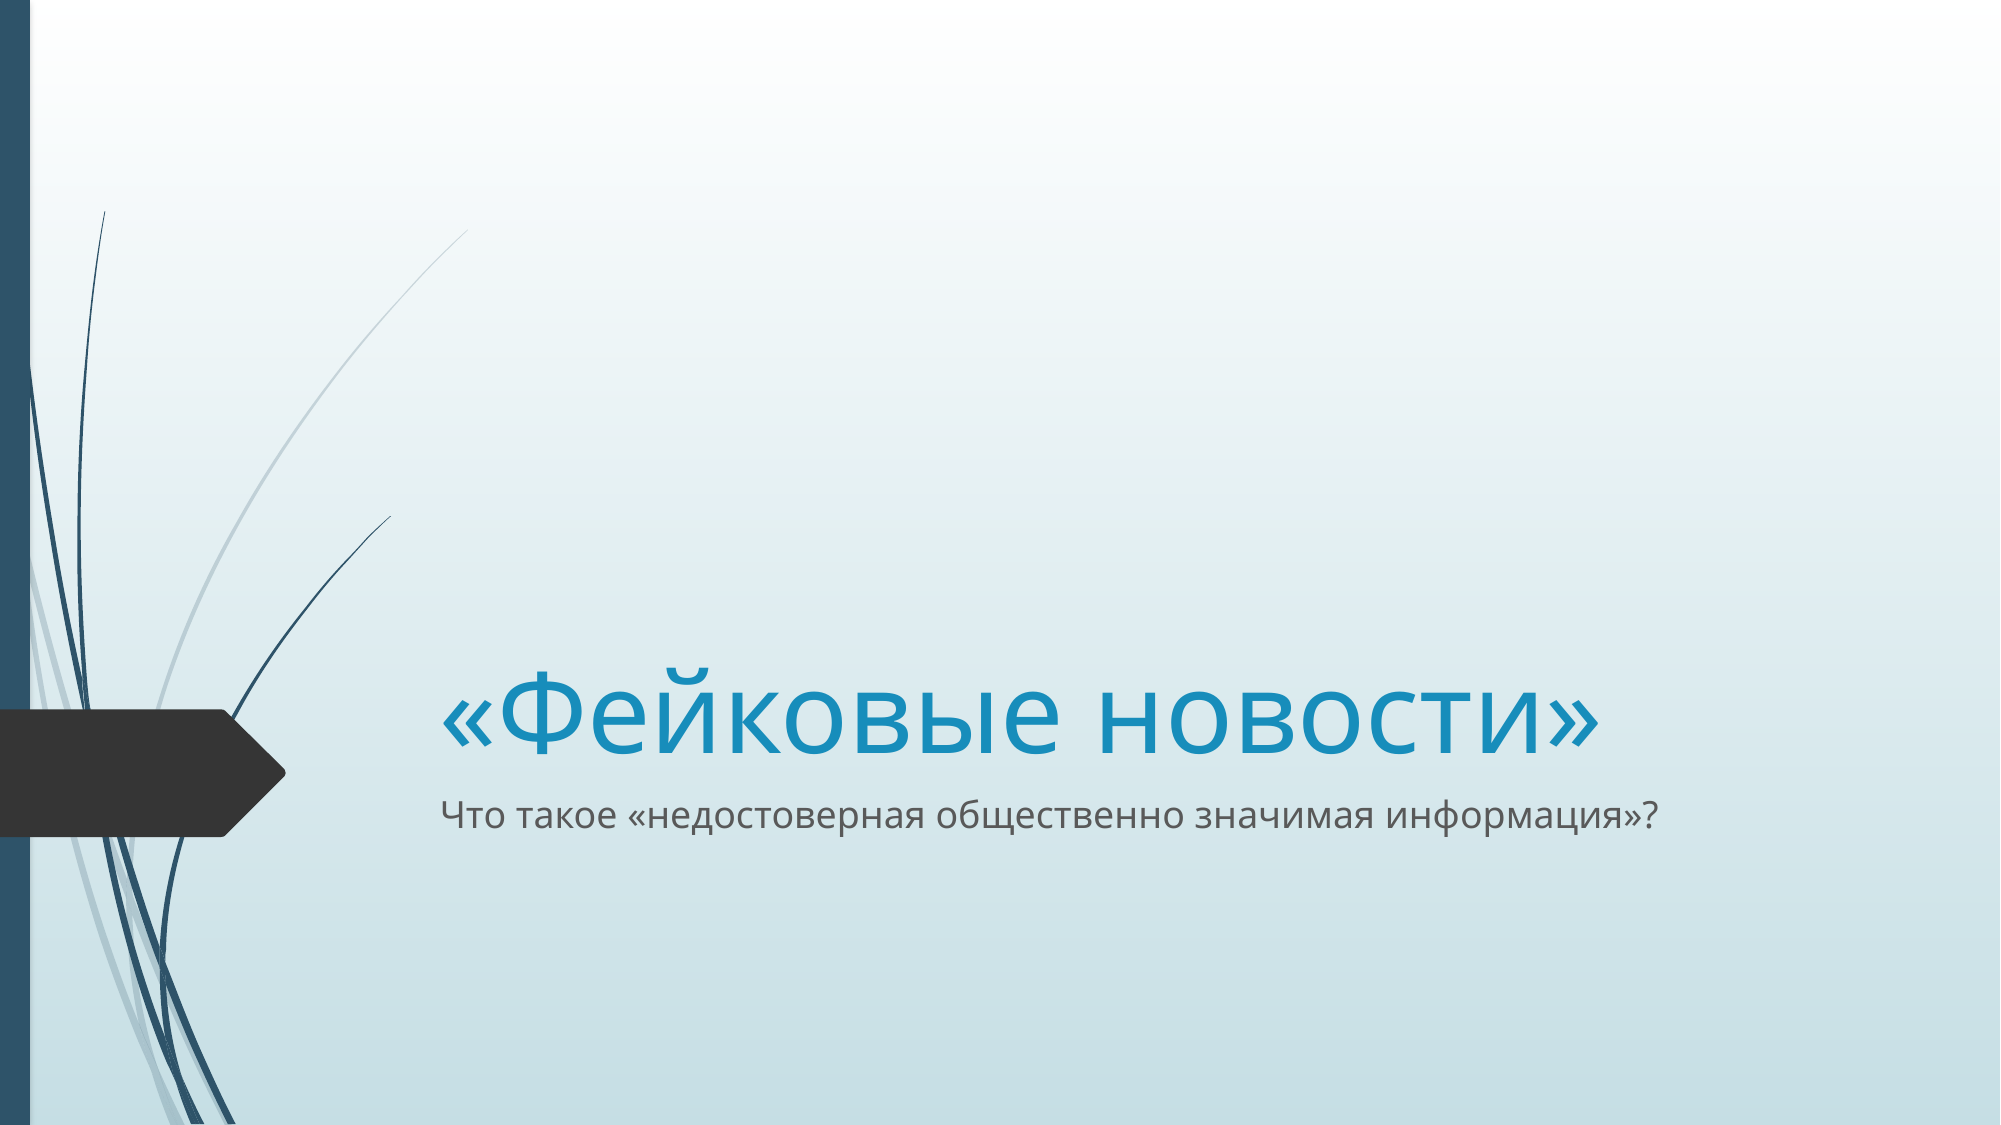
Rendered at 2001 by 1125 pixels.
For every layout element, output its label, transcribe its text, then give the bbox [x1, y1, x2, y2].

title «Фейковые новости» [424, 412, 1888, 783]
subtitle Что такое «недостоверная общественно значимая информация»? [424, 783, 1888, 969]
